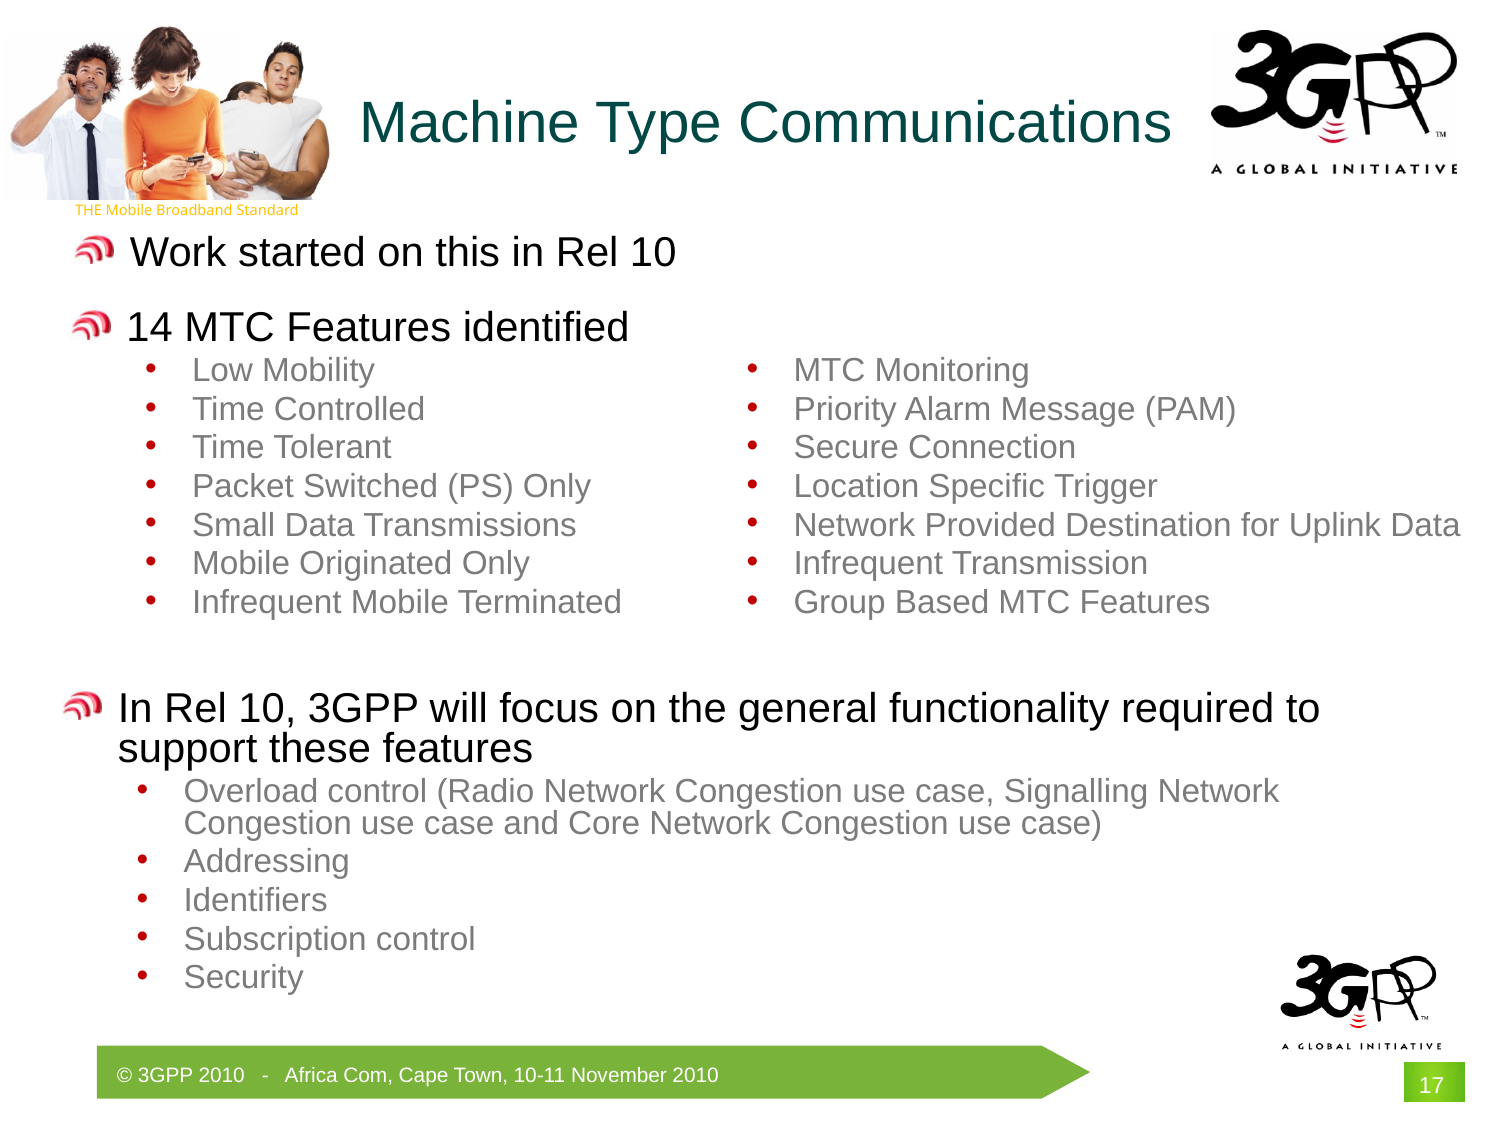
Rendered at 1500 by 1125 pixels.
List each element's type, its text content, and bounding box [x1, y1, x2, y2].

list Work started on this in Rel 10 [58, 226, 1435, 302]
picture [61, 690, 102, 720]
text_box In Rel 10, 3GPP will focus on the general functionality required to support these features Overload control (Radio Network Congestion use case, Signalling Network Congestion use case and Core Network Congestion use case) Addressing Identifiers Subscription control Security [46, 683, 1423, 1032]
title Machine Type Communications [337, 24, 1197, 213]
picture [1211, 30, 1457, 174]
picture [4, 19, 342, 200]
text_box MTC Monitoring Priority Alarm Message (PAM) Secure Connection Location Specific Trigger Network Provided Destination for Uplink Data Infrequent Transmission Group Based MTC Features [656, 302, 1500, 665]
picture [73, 234, 114, 264]
picture [70, 309, 111, 340]
text_box 14 MTC Features identified Low Mobility Time Controlled Time Tolerant Packet Switched (PS) Only Small Data Transmissions Mobile Originated Only Infrequent Mobile Terminated [55, 302, 709, 683]
picture [1274, 949, 1451, 1053]
slide_number 17 [1403, 1063, 1469, 1100]
